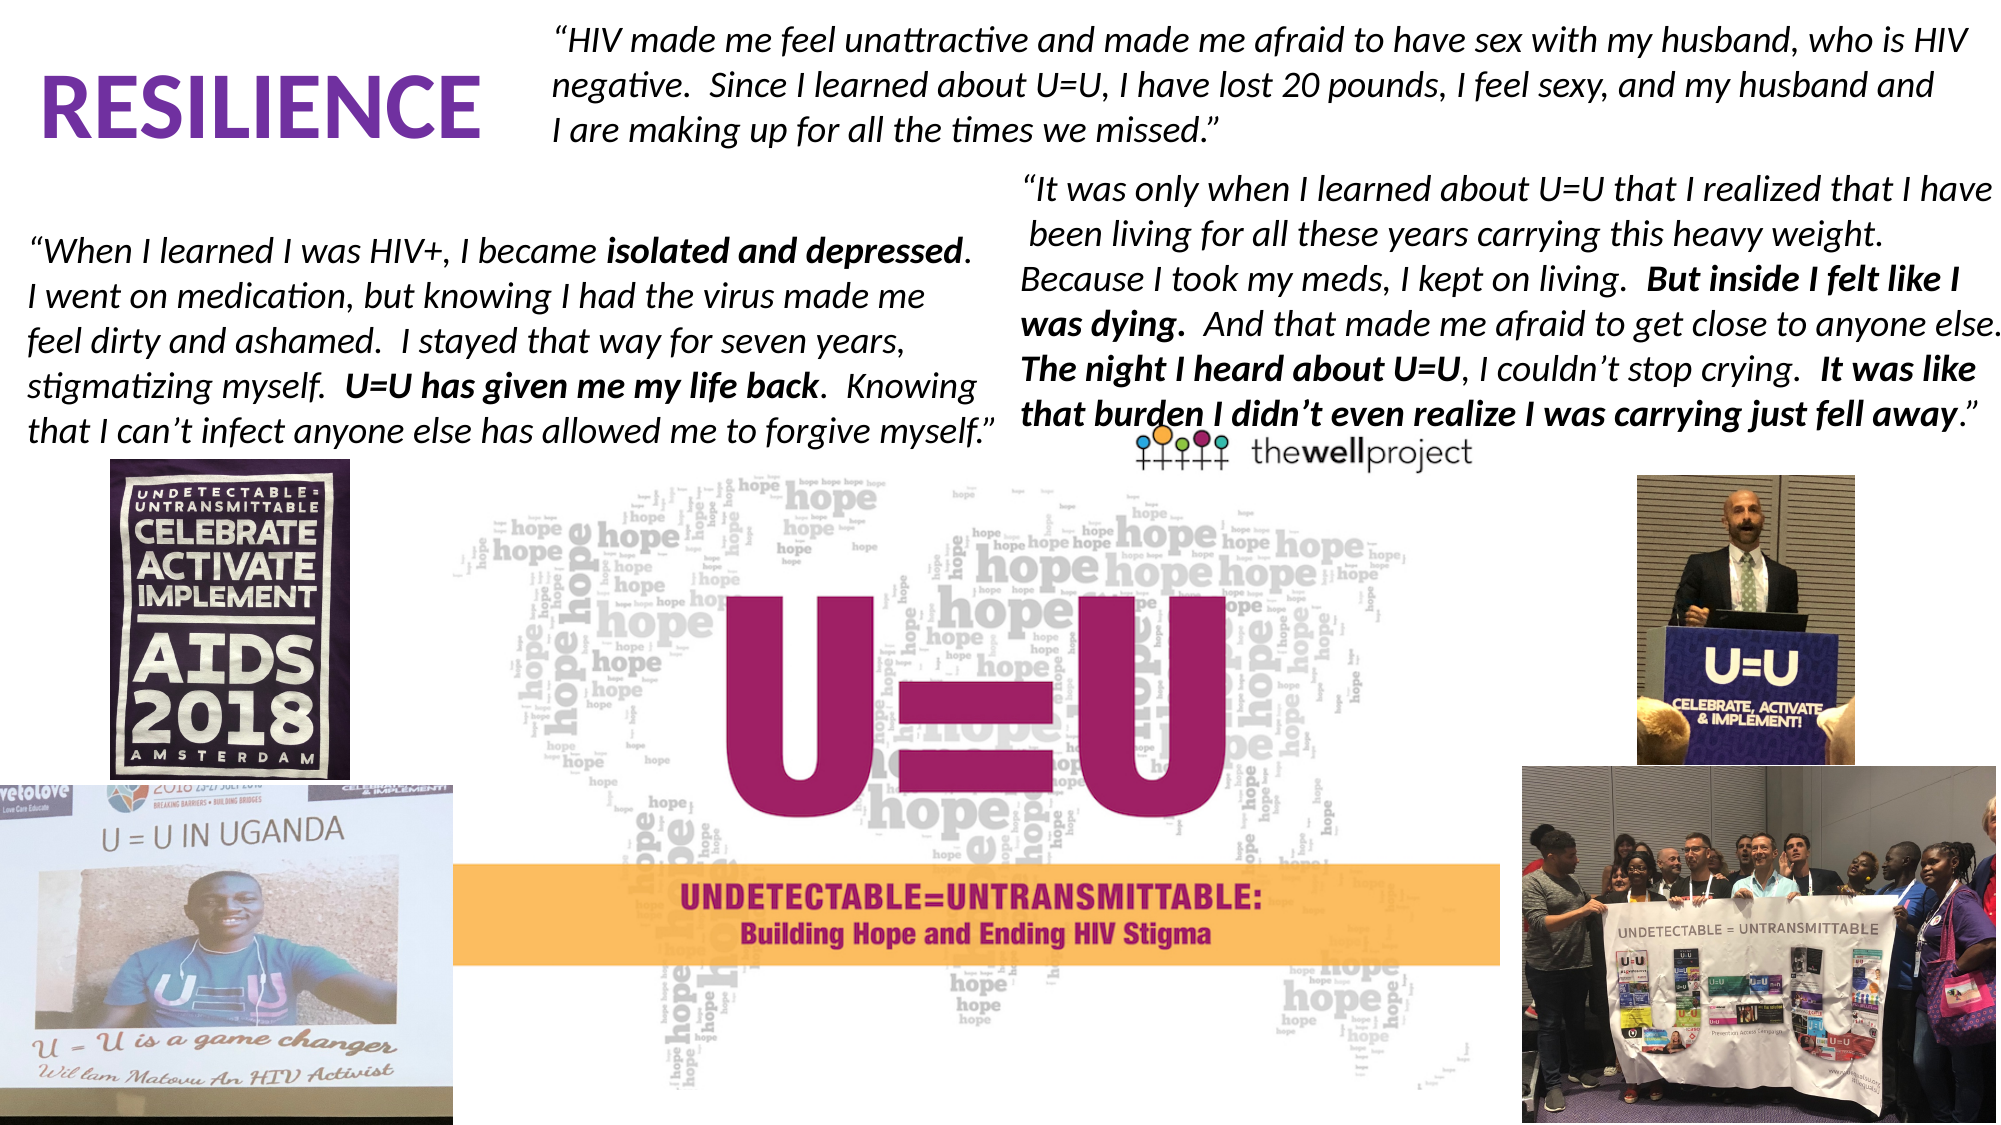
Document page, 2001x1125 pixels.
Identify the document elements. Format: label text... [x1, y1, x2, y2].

picture [1637, 475, 1855, 765]
text_box “When I learned I was HIV+, I became isolated and depressed. I went on medication, but knowing I had the virus made me feel dirty and ashamed. I stayed that way for seven years, stigmatizing myself. U=U has given me my life back. Knowing that I can’t infect anyone else has allowed me to forgive myself.” [12, 218, 1005, 458]
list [1522, 766, 1996, 1123]
picture [0, 390, 1500, 1125]
picture [109, 459, 350, 780]
text_box RESILIENCE [24, 35, 510, 165]
text_box “HIV made me feel unattractive and made me afraid to have sex with my husband, who is HIV negative. Since I learned about U=U, I have lost 20 pounds, I feel sexy, and my husband and I are making up for all the times we missed.” [536, 7, 1984, 158]
text_box “It was only when I learned about U=U that I realized that I have been living for all these years carrying this heavy weight. Because I took my meds, I kept on living. But inside I felt like I was dying. And that made me afraid to get close to anyone else. The night I heard about U=U, I couldn’t stop crying. It was like that burden I didn’t even realize I was carrying just fell away.” [1005, 156, 2000, 441]
